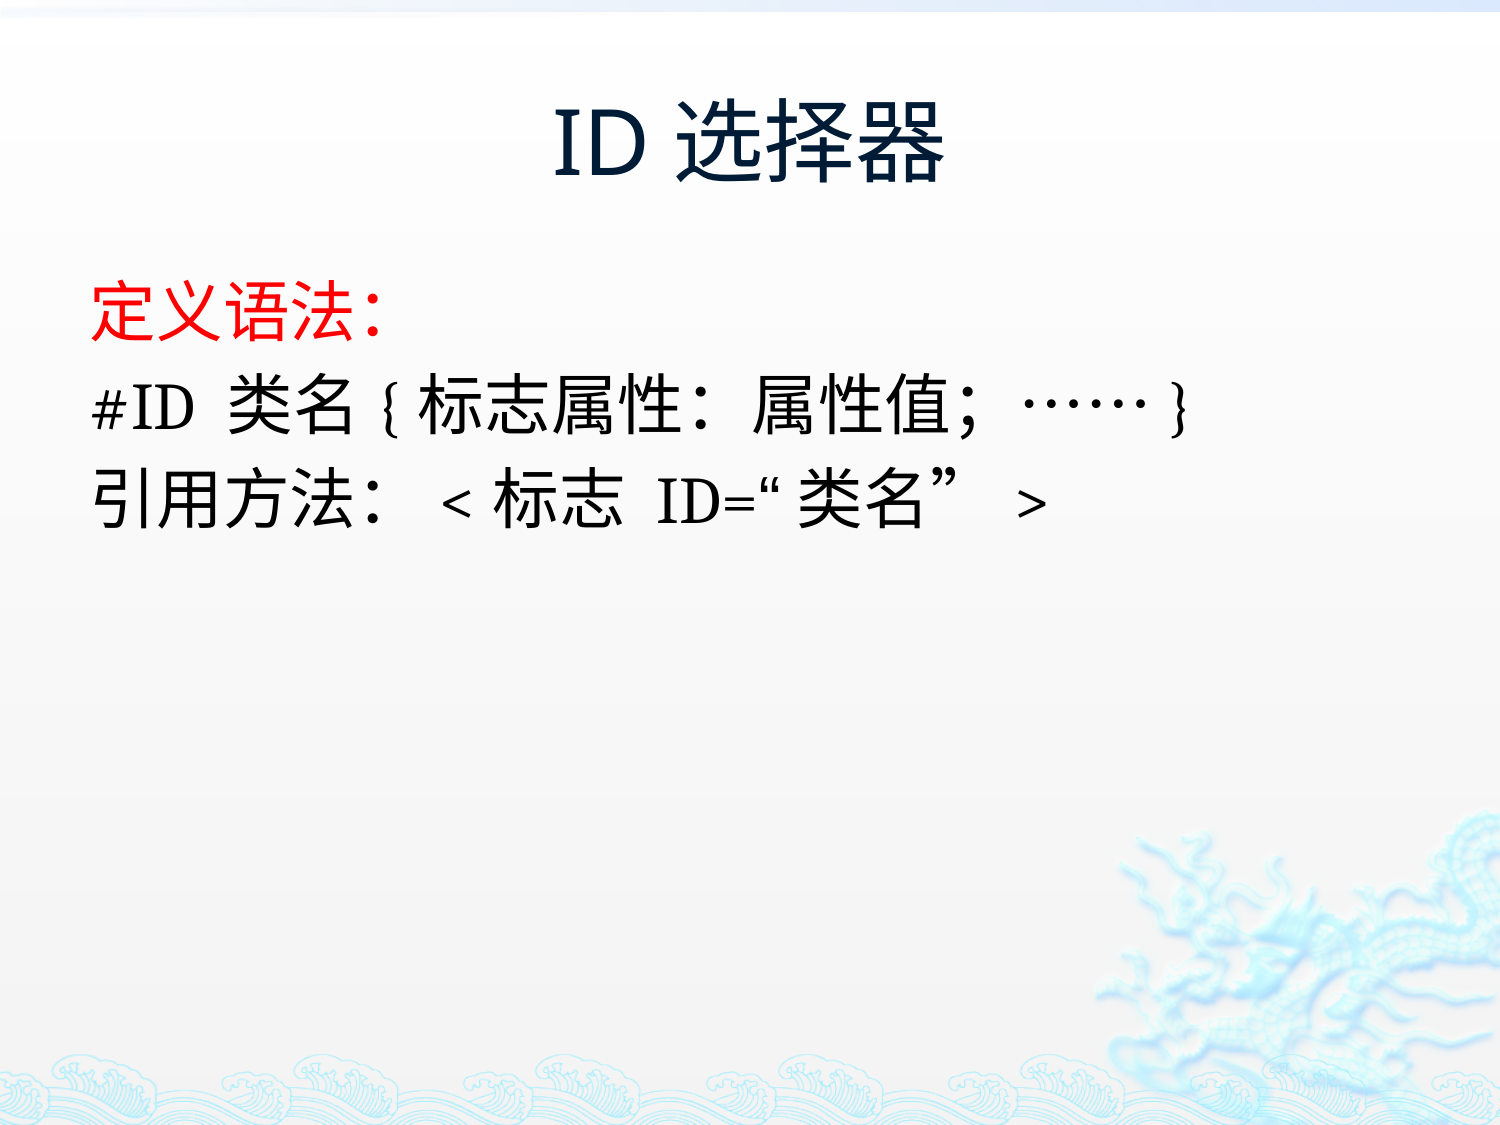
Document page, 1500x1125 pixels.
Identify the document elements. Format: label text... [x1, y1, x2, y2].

title ID选择器 [75, 45, 1425, 233]
list 定义语法： #ID 类名{标志属性：属性值；……} 引用方法：<标志 ID=“类名”> [75, 262, 1425, 1005]
